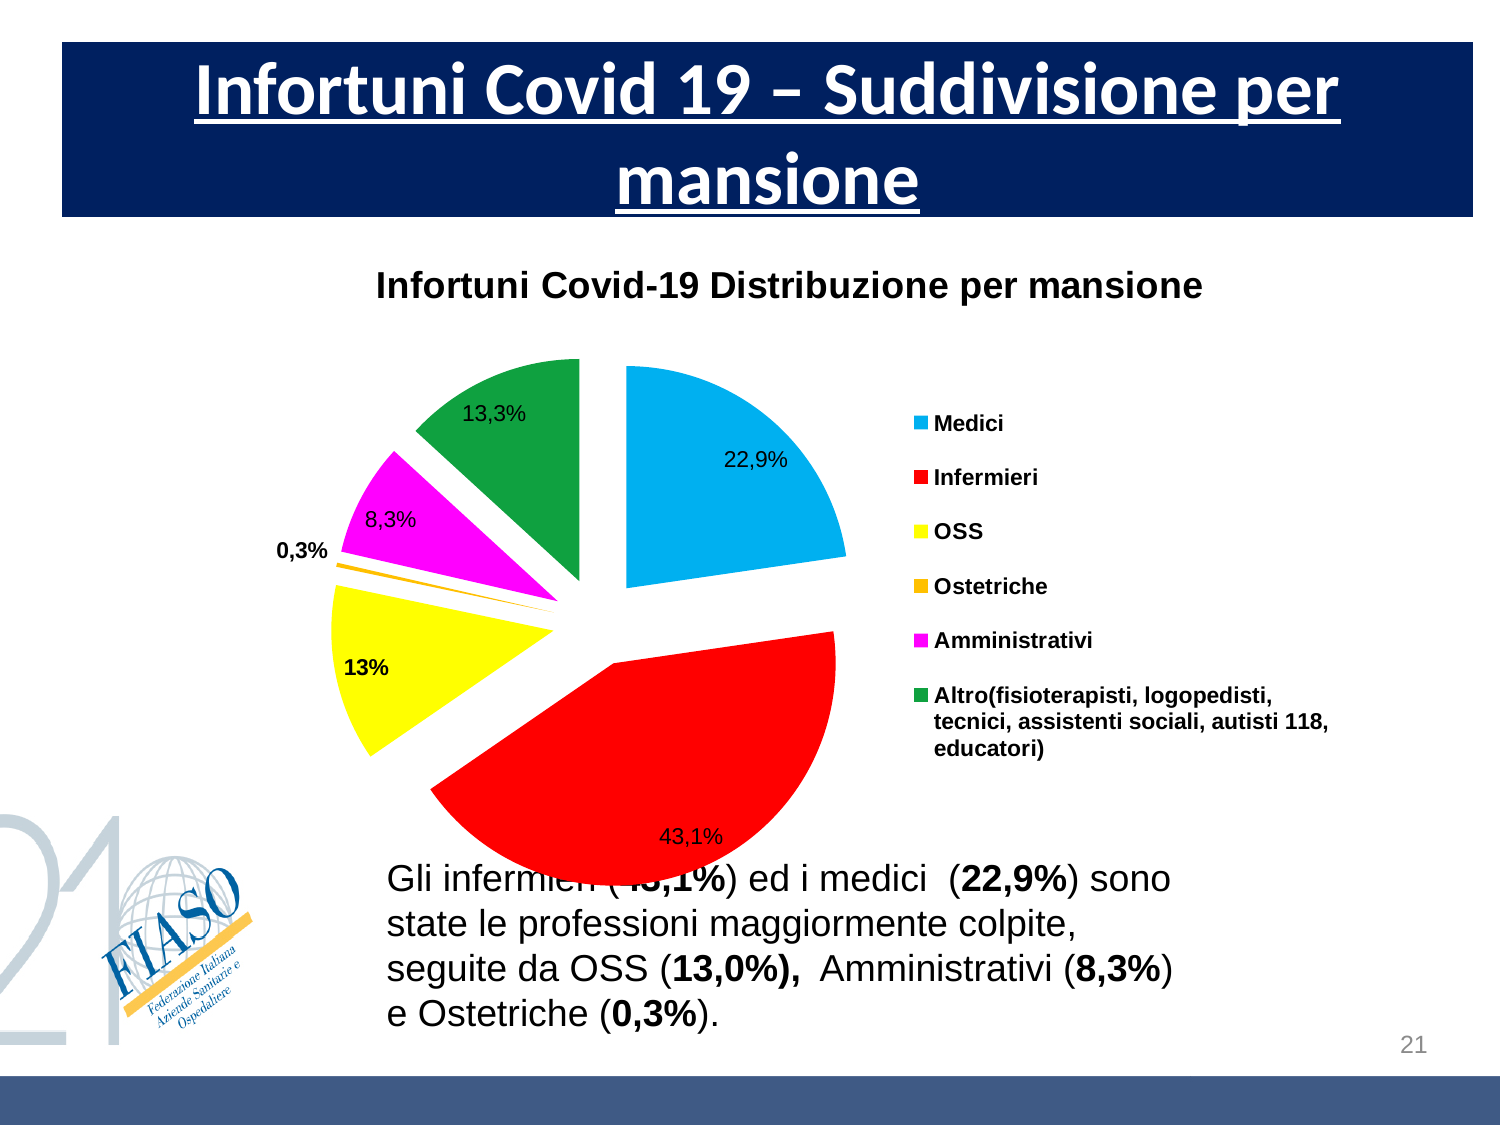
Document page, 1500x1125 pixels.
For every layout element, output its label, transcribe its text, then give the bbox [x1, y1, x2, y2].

text_box Gli infermieri (43,1%) ed i medici (22,9%) sono state le professioni maggiormente colpite, seguite da OSS (13,0%), Amministrativi (8,3%) e Ostetriche (0,3%). [372, 903, 1208, 1086]
picture [0, 0, 1500, 1125]
text_box Infortuni Covid 19 – Suddivisione per mansione [62, 42, 1473, 217]
chart [213, 231, 1366, 903]
slide_number 21 [1208, 1013, 1443, 1074]
